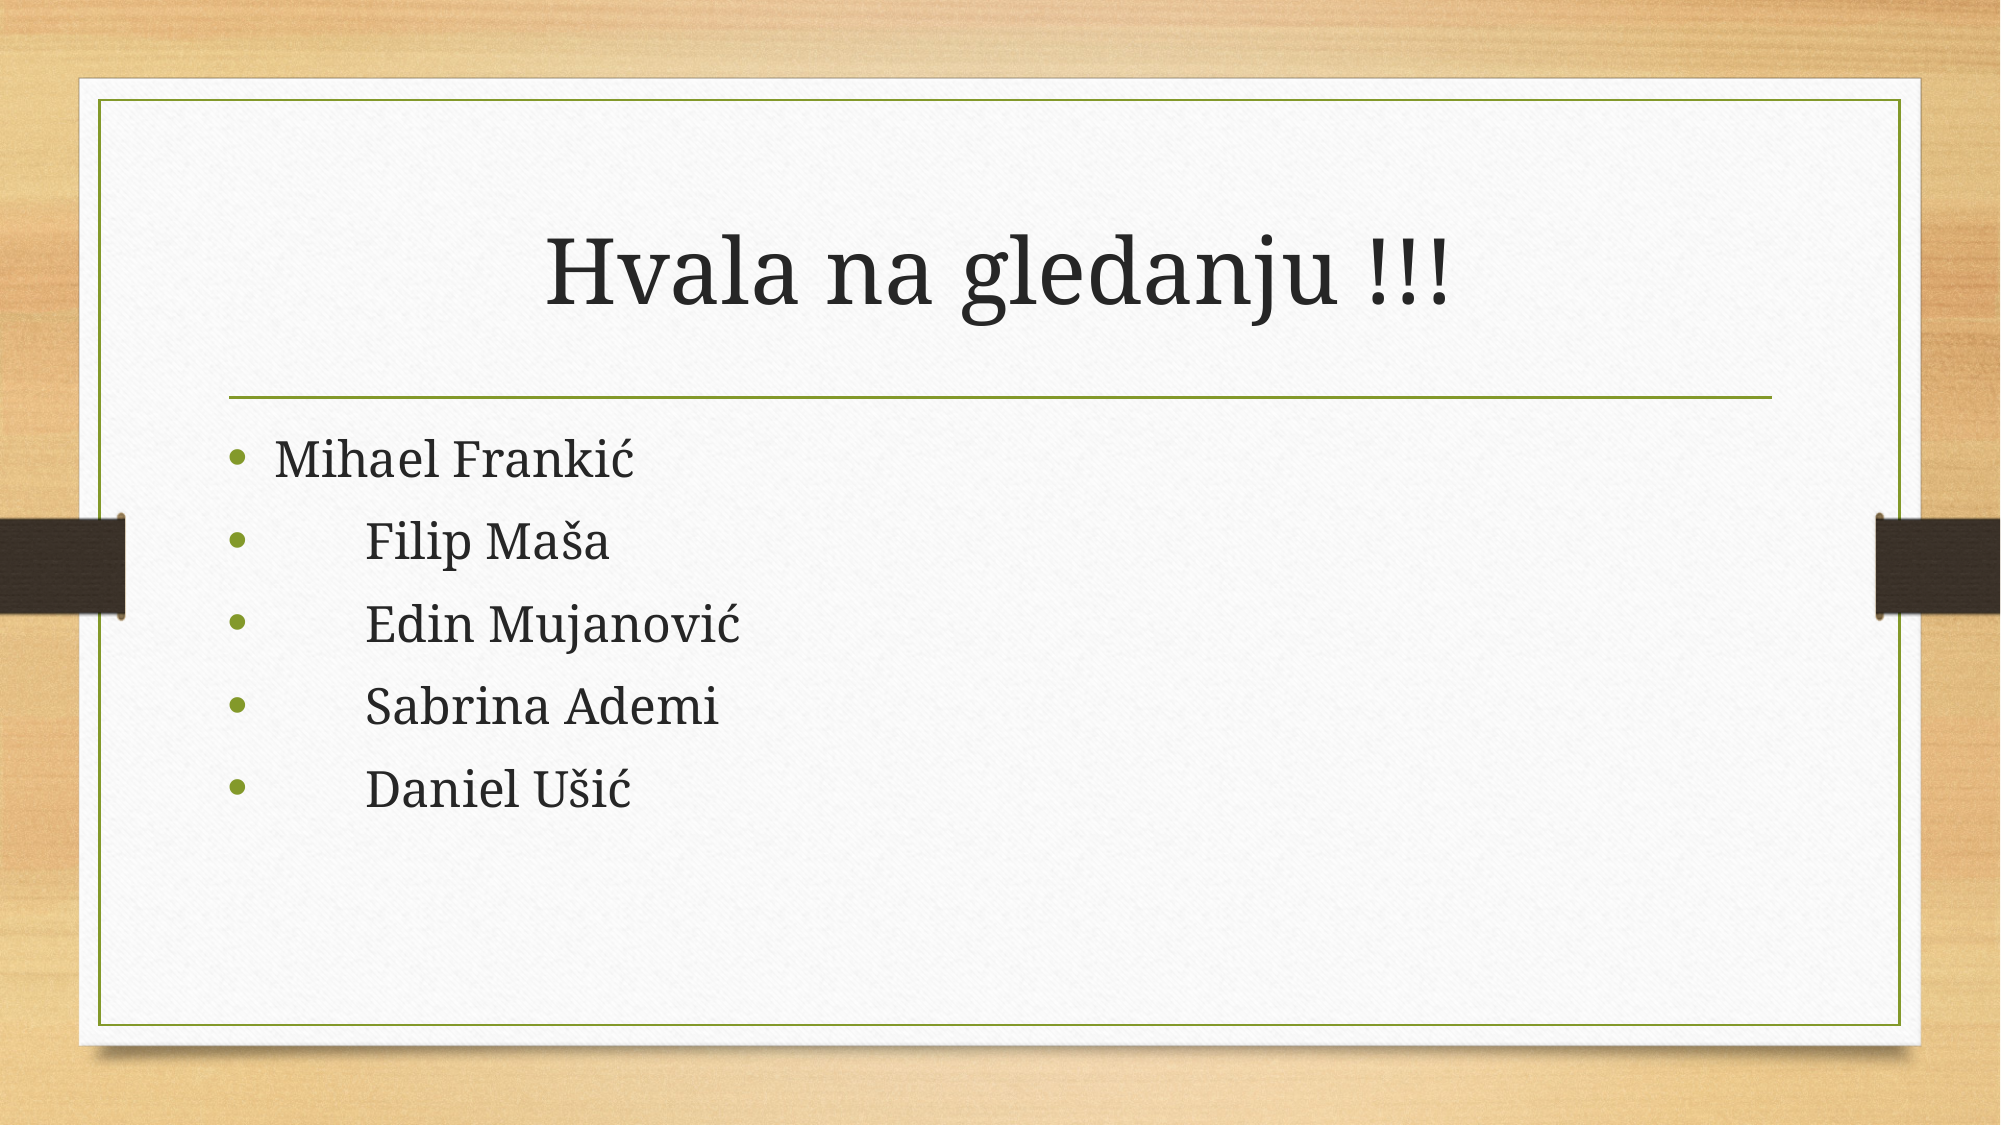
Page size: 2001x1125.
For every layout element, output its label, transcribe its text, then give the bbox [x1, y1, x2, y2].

list Mihael Frankić Filip Maša Edin Mujanović Sabrina Ademi Daniel Ušić [212, 419, 1788, 964]
picture [0, 0, 2001, 1125]
title Hvala na gledanju !!! [212, 161, 1788, 375]
